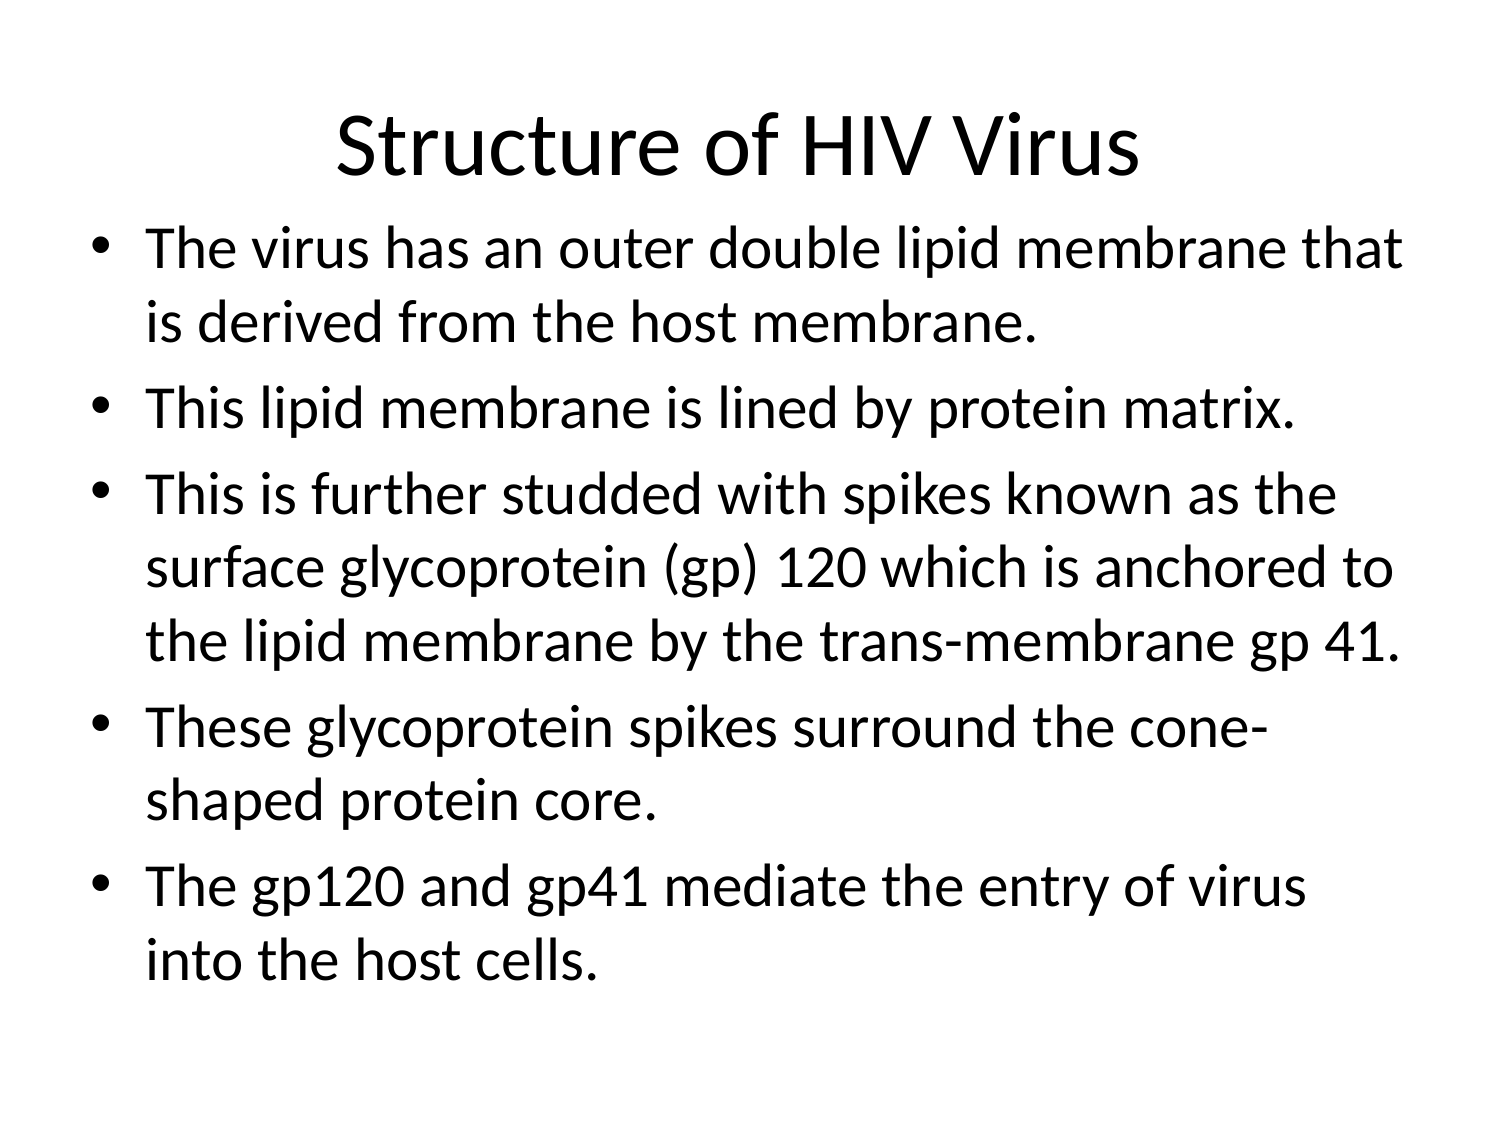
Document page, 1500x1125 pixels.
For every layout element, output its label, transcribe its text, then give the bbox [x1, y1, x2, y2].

title Structure of HIV Virus [75, 45, 1425, 200]
list The virus has an outer double lipid membrane that is derived from the host membrane. This lipid membrane is lined by protein matrix. This is further studded with spikes known as the surface glycoprotein (gp) 120 which is anchored to the lipid membrane by the trans-membrane gp 41. These glycoprotein spikes surround the cone-shaped protein core. The gp120 and gp41 mediate the entry of virus into the host cells. [75, 200, 1425, 1063]
